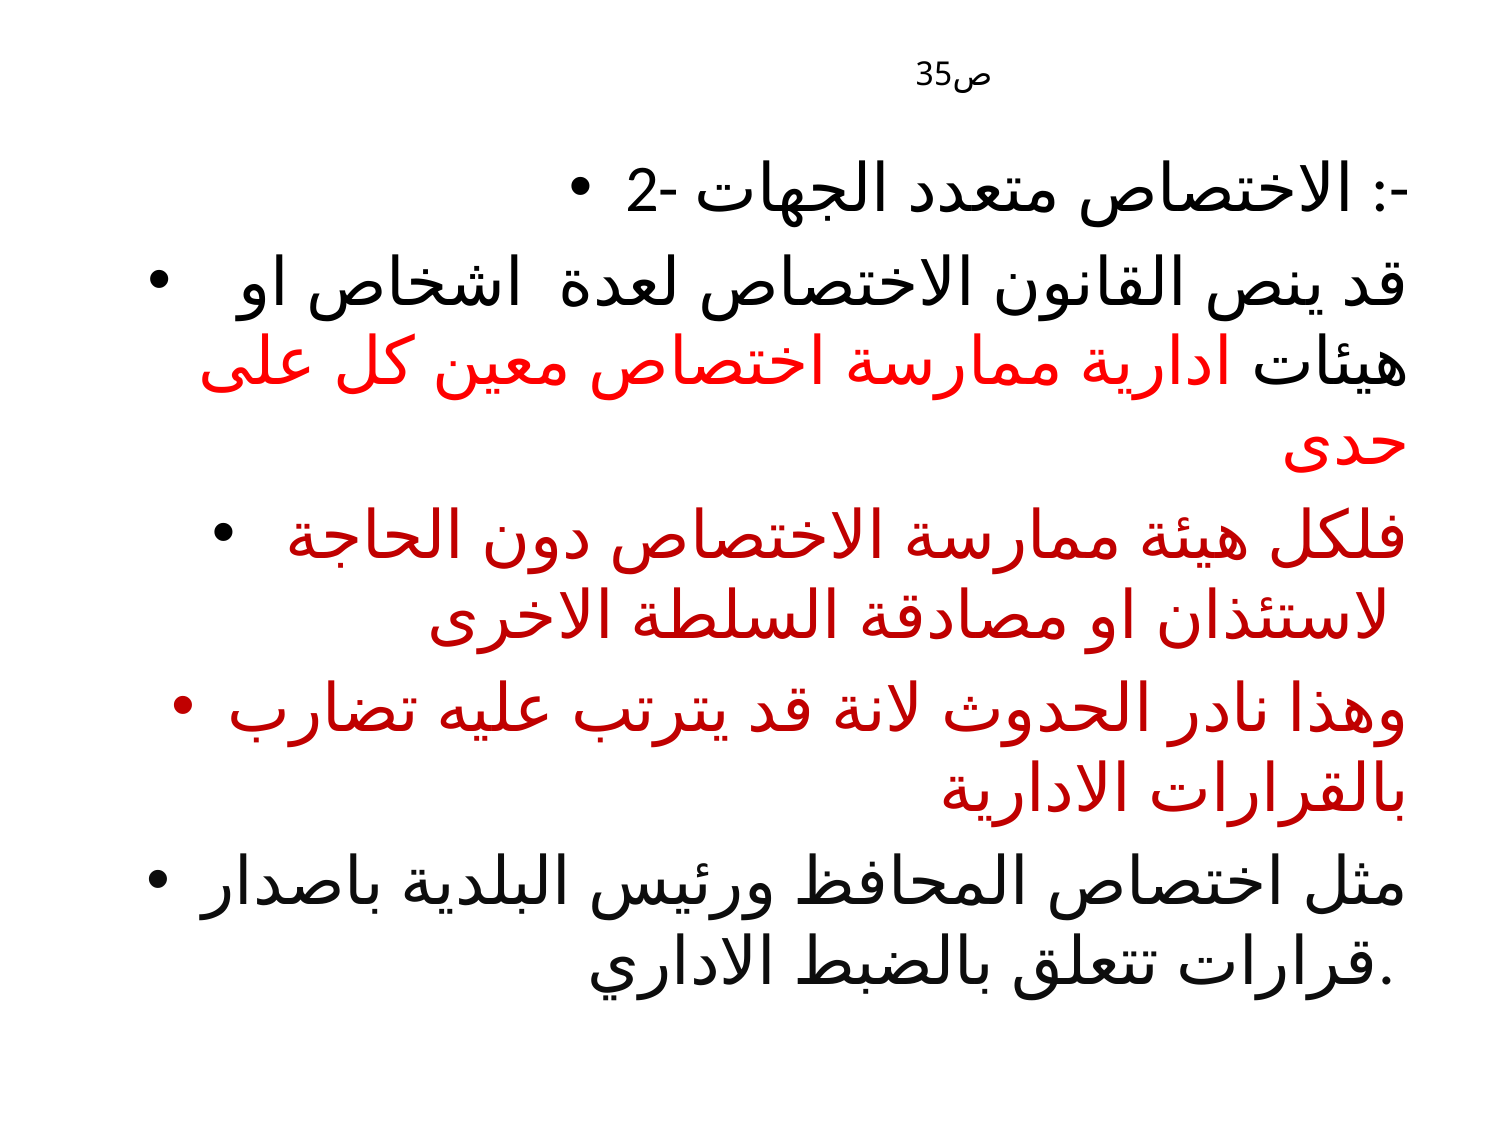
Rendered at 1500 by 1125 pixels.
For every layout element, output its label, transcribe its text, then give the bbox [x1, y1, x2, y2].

title ص35 [75, 45, 1425, 100]
list 2- الاختصاص متعدد الجهات :- قد ينص القانون الاختصاص لعدة اشخاص او هيئات ادارية ممارسة اختصاص معين كل على حدى فلكل هيئة ممارسة الاختصاص دون الحاجة لاستئذان او مصادقة السلطة الاخرى وهذا نادر الحدوث لانة قد يترتب عليه تضارب بالقرارات الادارية مثل اختصاص المحافظ ورئيس البلدية باصدار قرارات تتعلق بالضبط الاداري. [75, 137, 1425, 1005]
